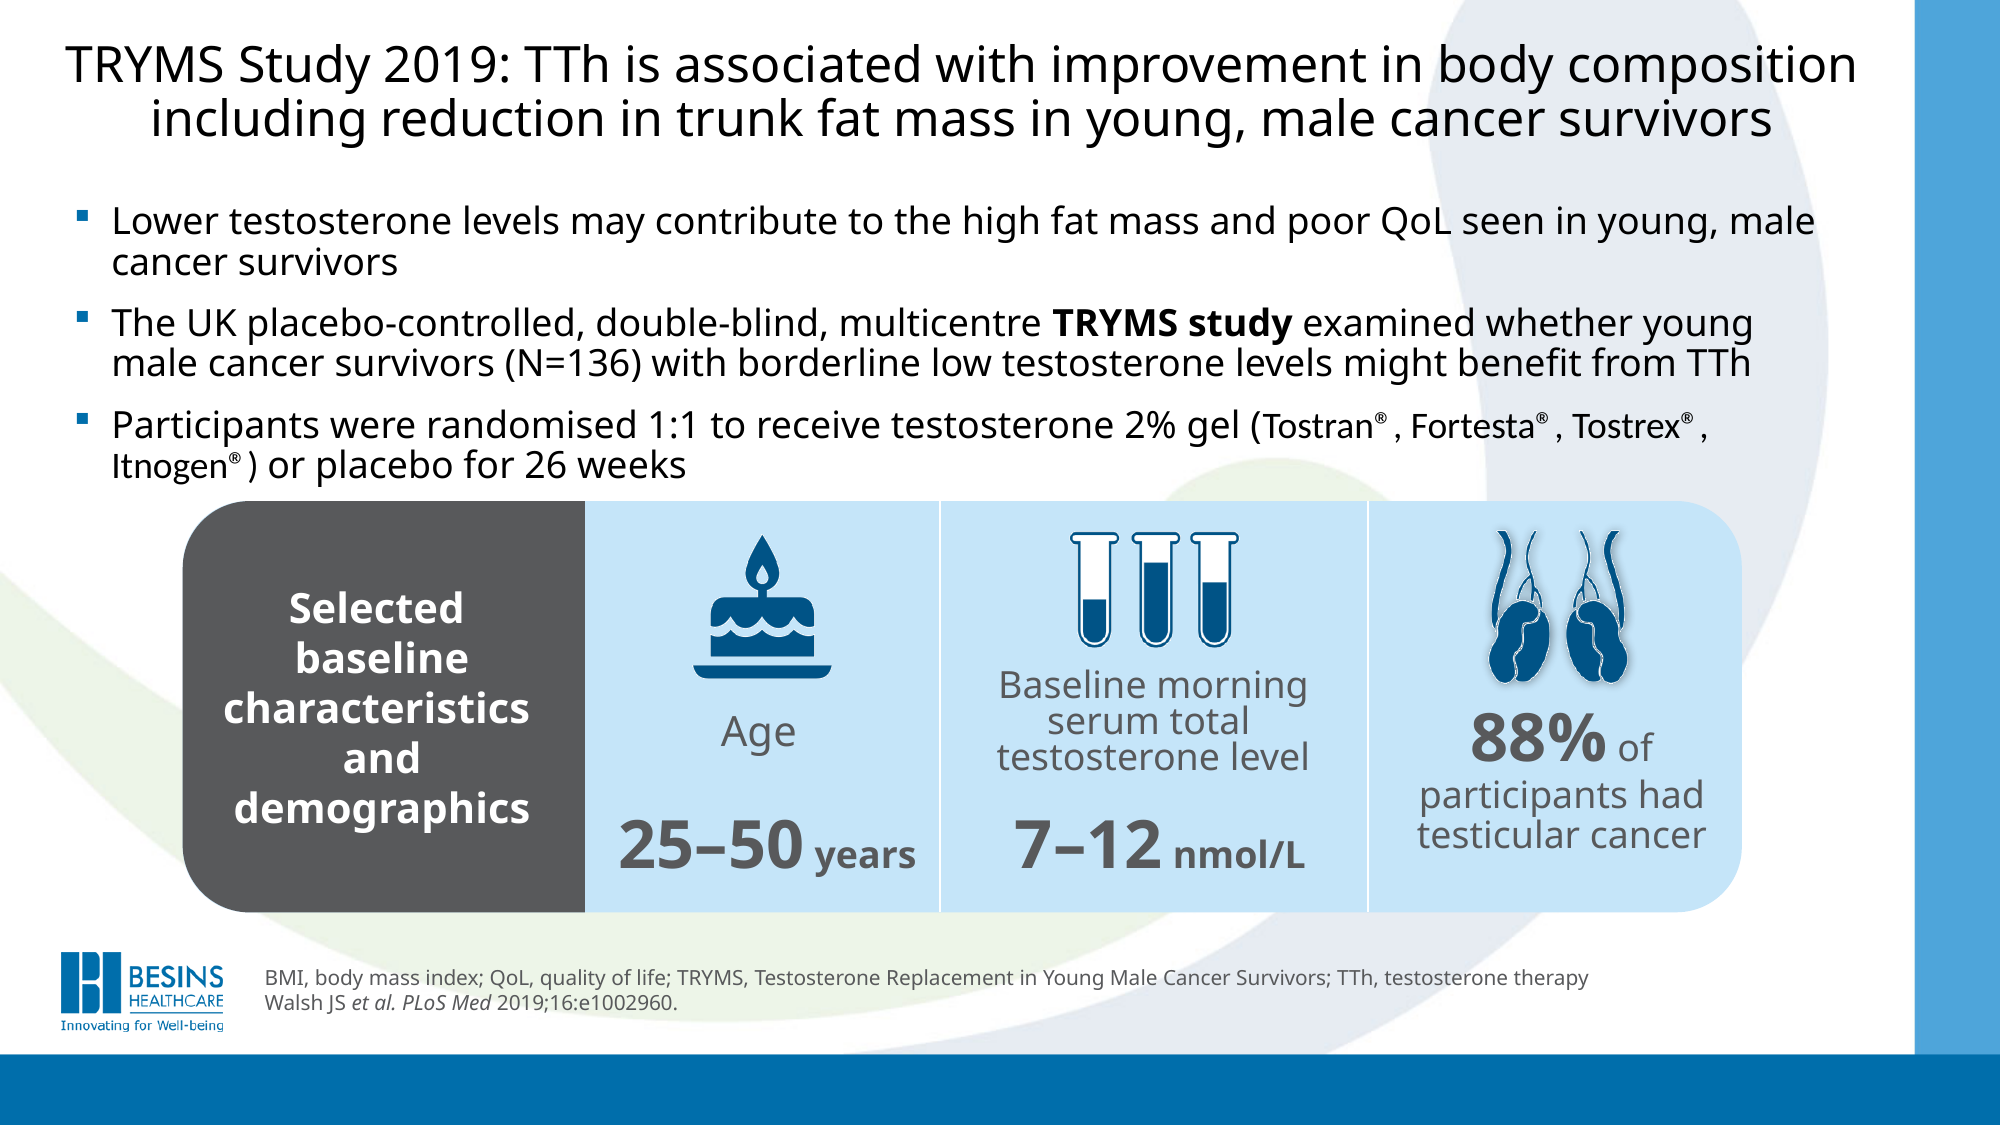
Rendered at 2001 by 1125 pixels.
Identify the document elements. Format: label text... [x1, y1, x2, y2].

title TRYMS Study 2019: TTh is associated with improvement in body composition including reduction in trunk fat mass in young, male cancer survivors [34, 24, 1892, 162]
text_box BMI, body mass index; QoL, quality of life; TRYMS, Testosterone Replacement in Young Male Cancer Survivors; TTh, testosterone therapy Walsh JS et al. PLoS Med 2019;16:e1002960. [249, 957, 1750, 1023]
list Lower testosterone levels may contribute to the high fat mass and poor QoL seen in young, male cancer survivors The UK placebo-controlled, double-blind, multicentre TRYMS study examined whether young male cancer survivors (N=136) with borderline low testosterone levels might benefit from TTh Participants were randomised 1:1 to receive testosterone 2% gel (Tostran®, Fortesta®, Tostrex®, Itnogen®) or placebo for 26 weeks [58, 194, 1858, 566]
picture [0, 0, 2000, 1125]
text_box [177, 500, 1748, 965]
